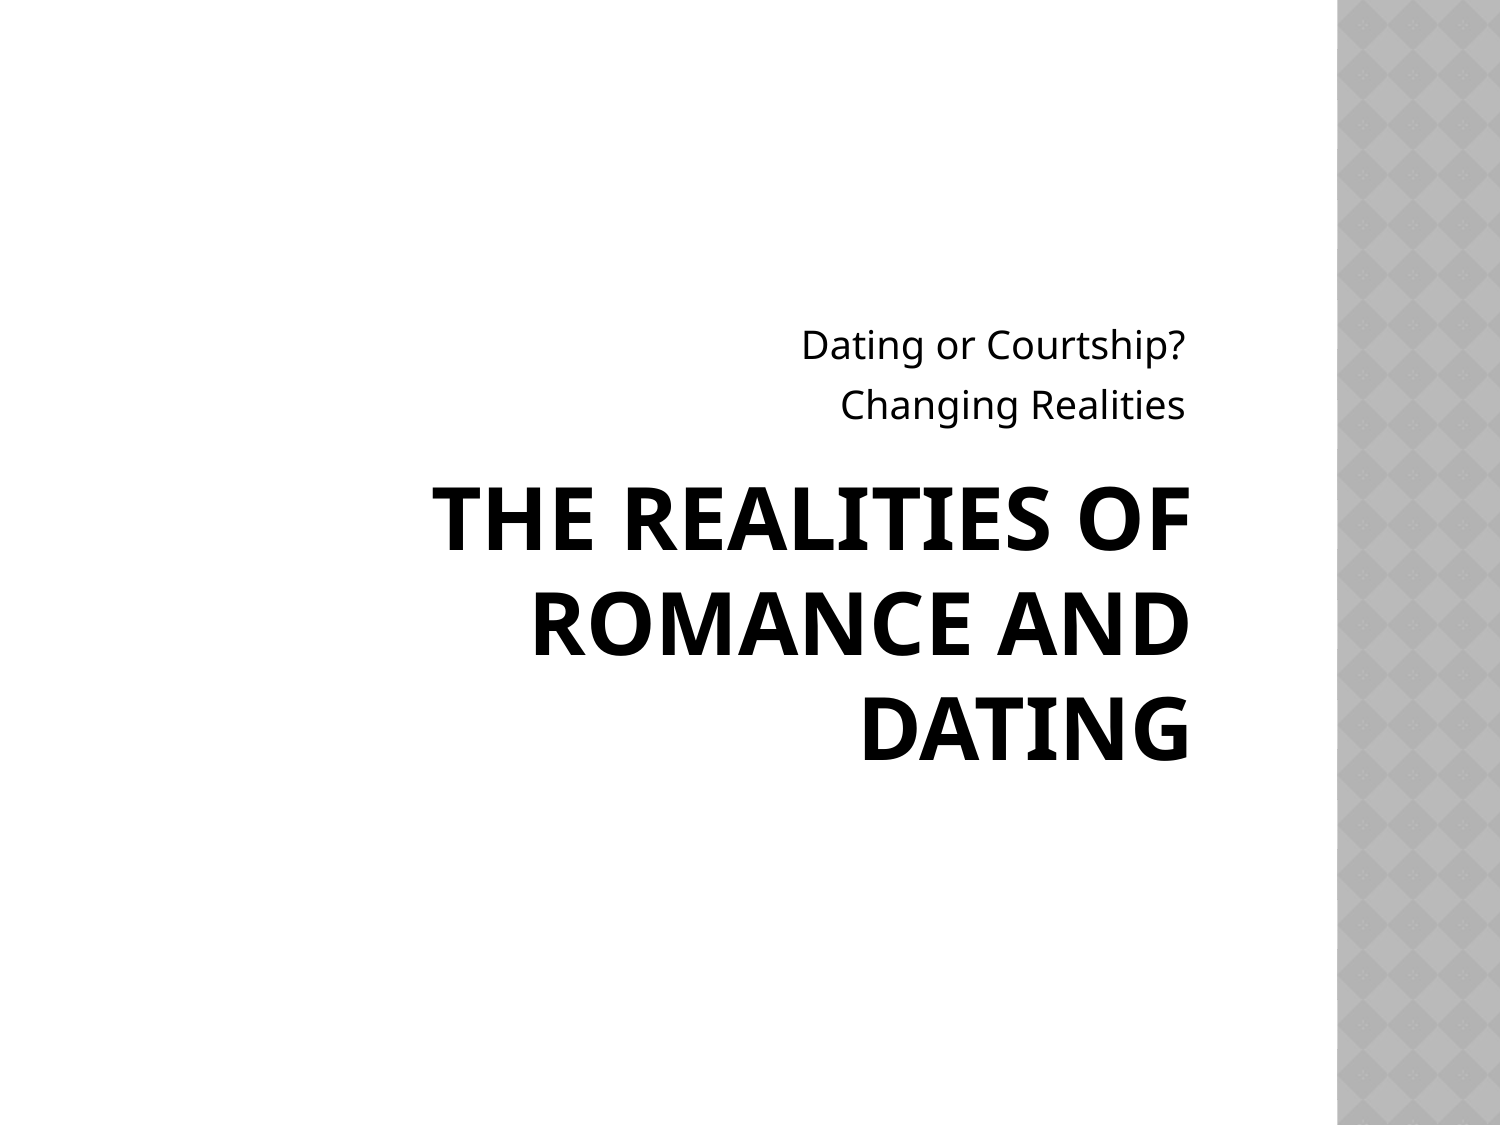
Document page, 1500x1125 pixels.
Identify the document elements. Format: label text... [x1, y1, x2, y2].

list Dating or Courtship? Changing Realities [174, 312, 1202, 435]
title The Realities of Romance and Dating [174, 462, 1202, 687]
